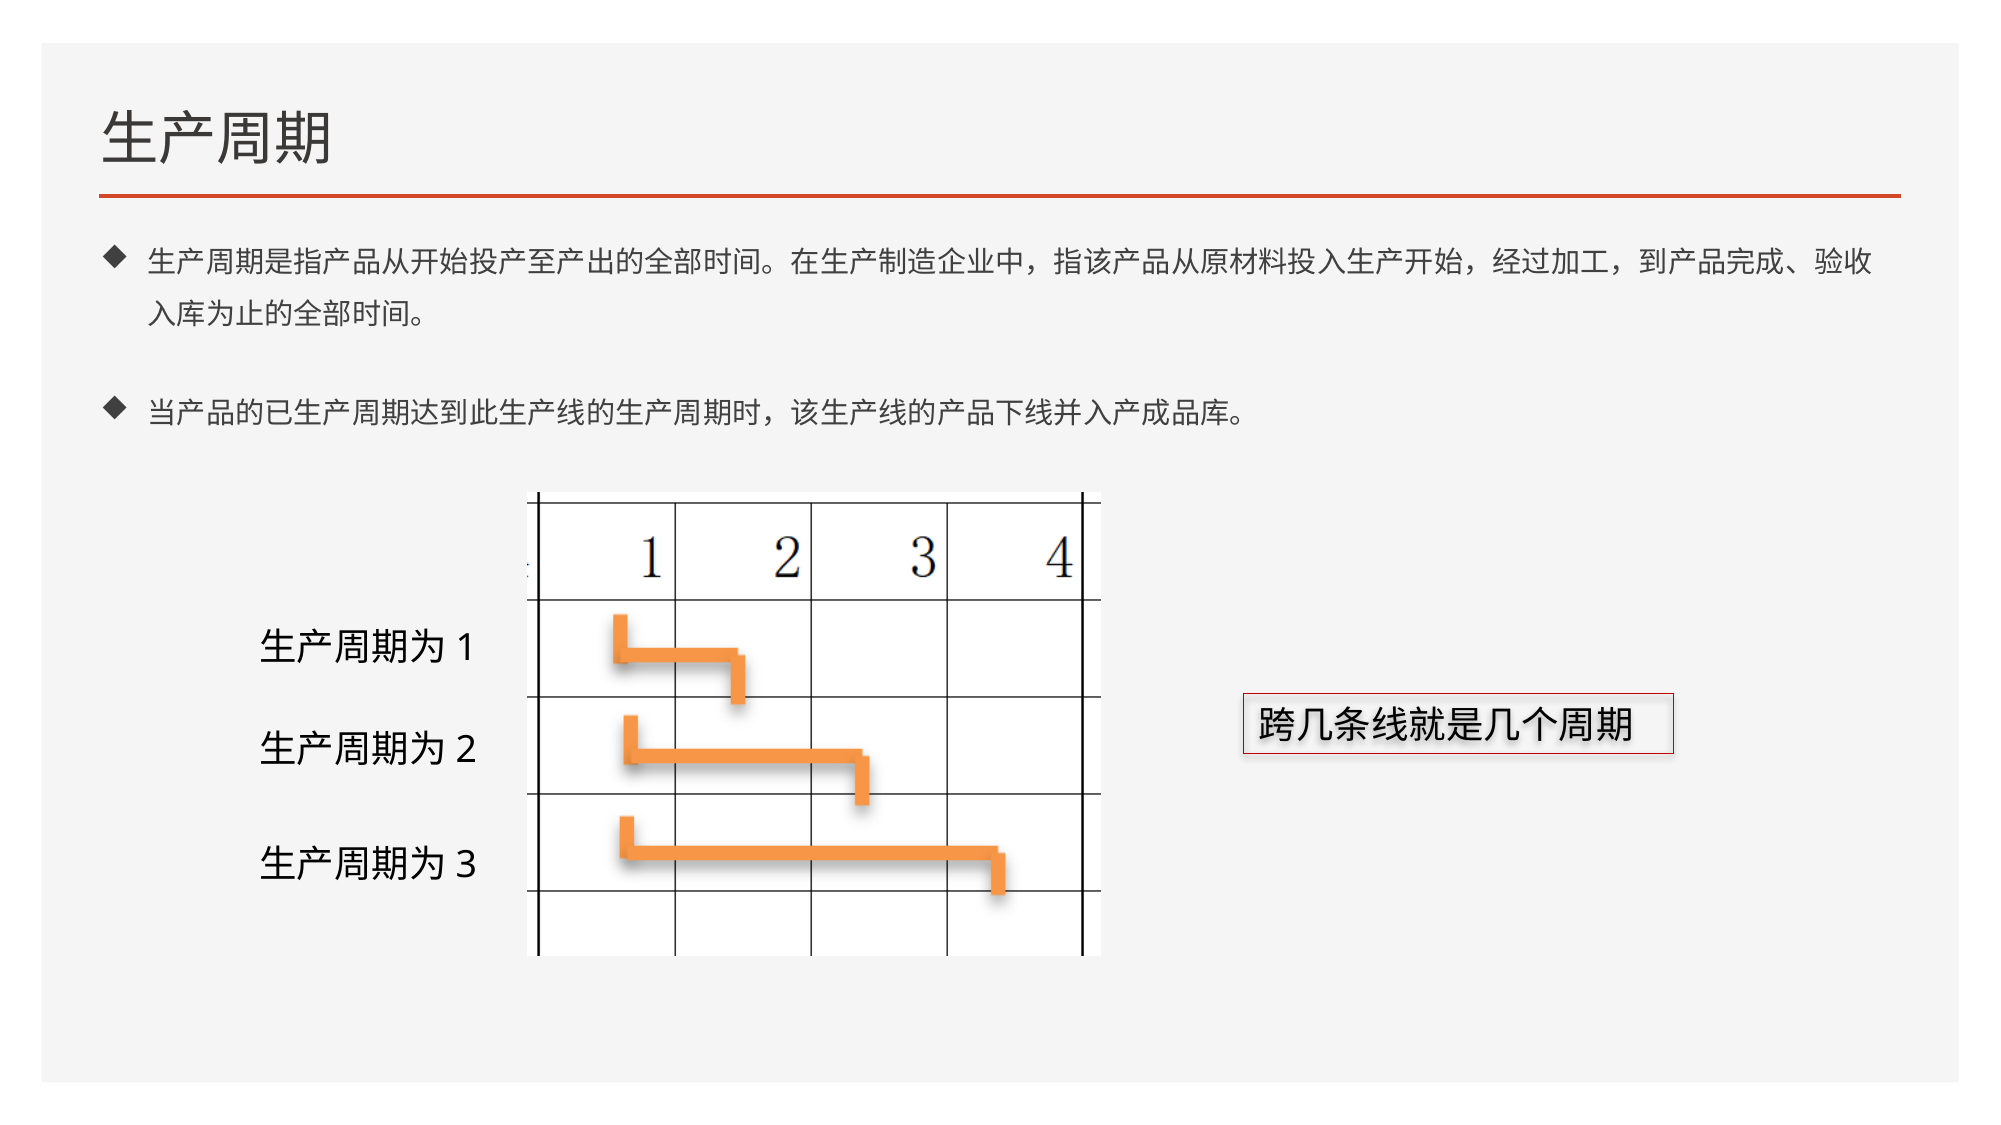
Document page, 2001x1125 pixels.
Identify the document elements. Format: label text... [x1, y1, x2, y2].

text_box 生产周期为1 [244, 615, 527, 676]
title 生产周期 [85, 73, 1214, 179]
text_box 生产周期为2 [244, 717, 527, 777]
picture [527, 492, 1101, 956]
text_box 跨几条线就是几个周期 [1243, 693, 1674, 754]
text_box 生产周期为3 [244, 832, 494, 893]
text_box 生产周期是指产品从开始投产至产出的全部时间。在生产制造企业中，指该产品从原材料投入生产开始，经过加工，到产品完成、验收入库为止的全部时间。 当产品的已生产周期达到此生产线的生产周期时，该生产线的产品下线并入产成品库。 [85, 217, 1905, 520]
